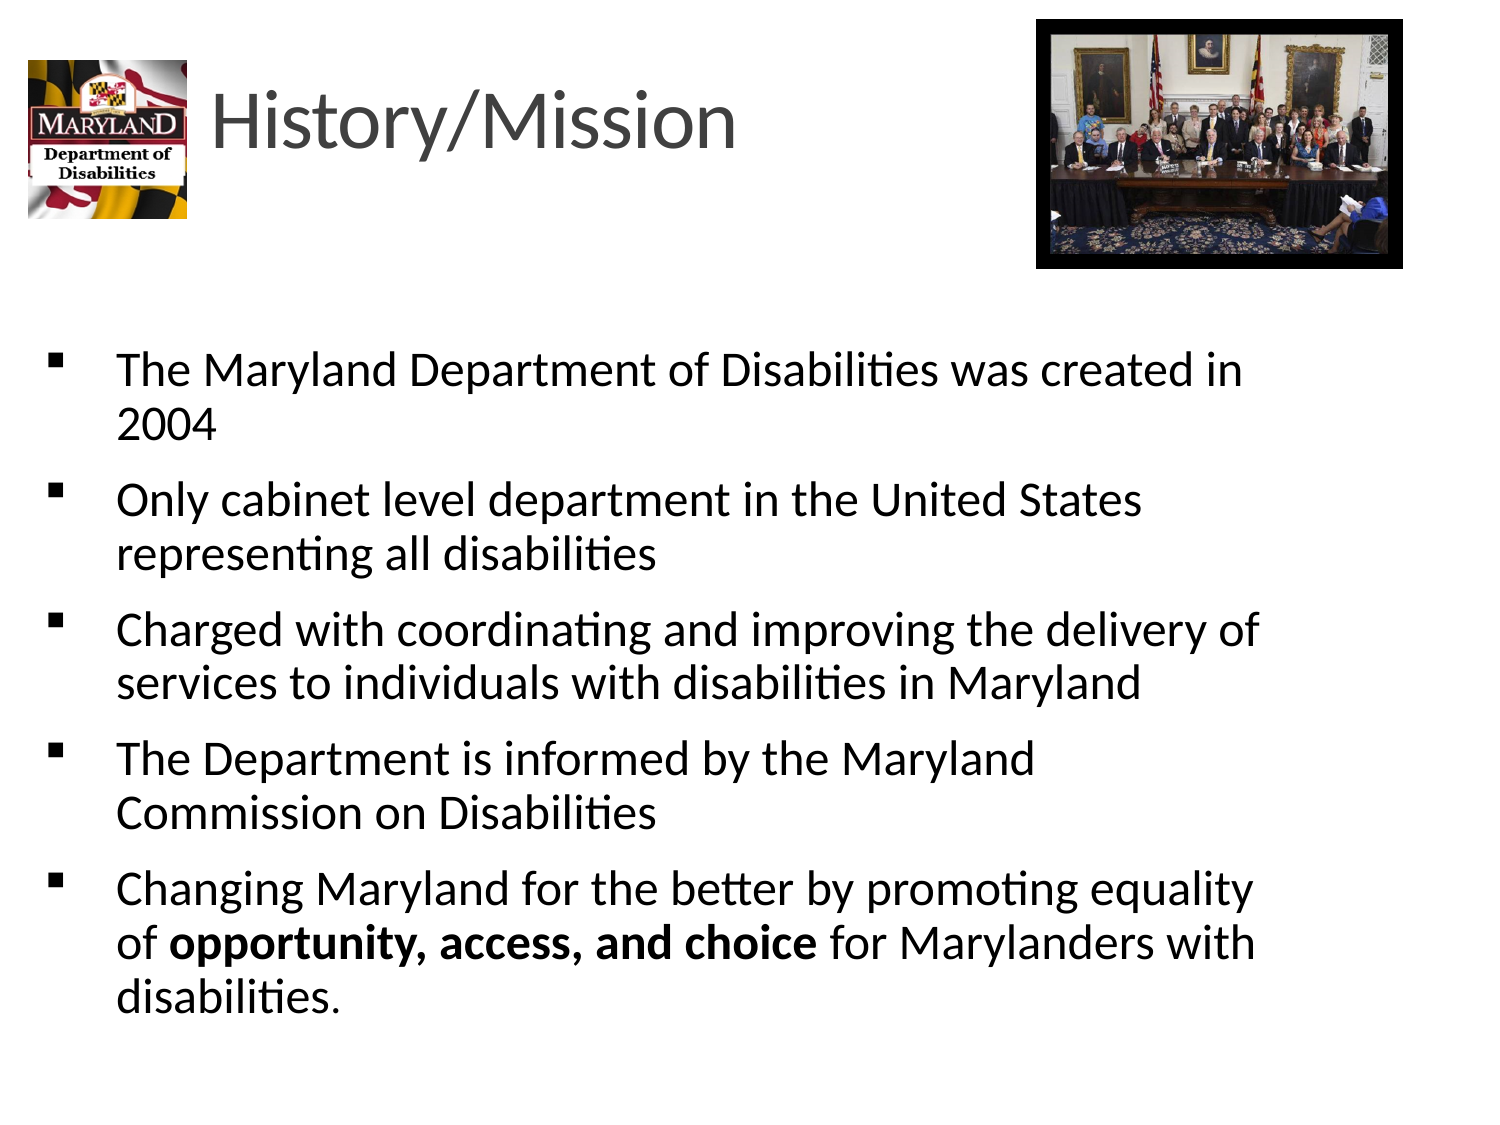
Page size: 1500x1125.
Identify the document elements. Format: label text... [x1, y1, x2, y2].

title History/Mission [199, 60, 1036, 172]
picture [1049, 33, 1389, 255]
list The Maryland Department of Disabilities was created in 2004 Only cabinet level department in the United States representing all disabilities Charged with coordinating​ and improving the delivery of services to individuals with disabilities in Maryland The Department is informed by the Maryland Commission on Disabilities Changing Maryland for the better by promoting equality of opportunity, access, and choice for Marylanders with disabilities. [41, 337, 1286, 1017]
picture [27, 59, 188, 219]
